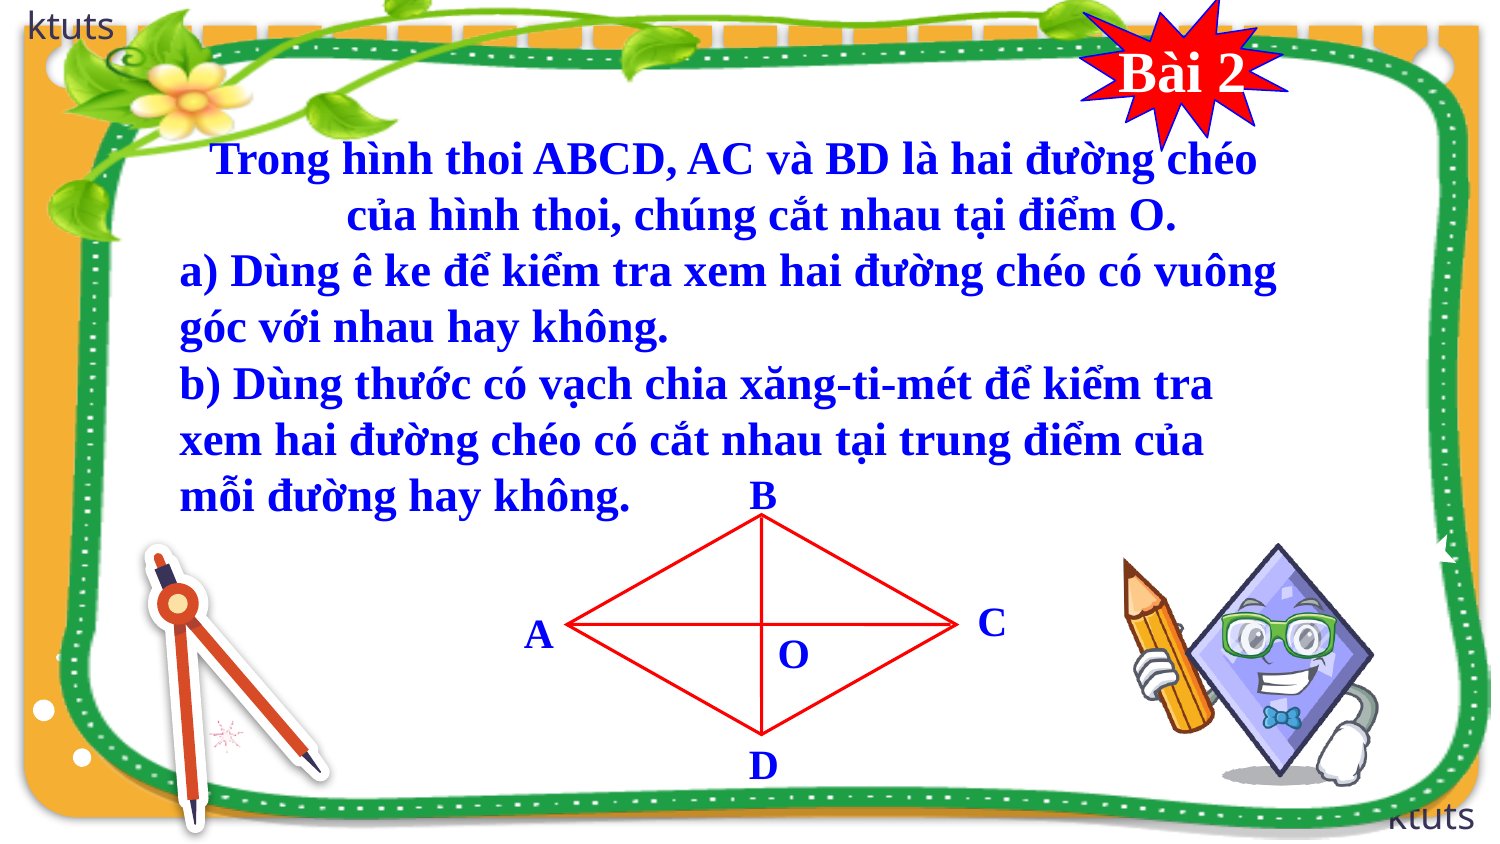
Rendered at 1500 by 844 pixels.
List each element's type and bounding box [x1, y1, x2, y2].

text_box [509, 460, 1011, 796]
picture [35, 0, 1491, 844]
text_box [152, 552, 321, 825]
